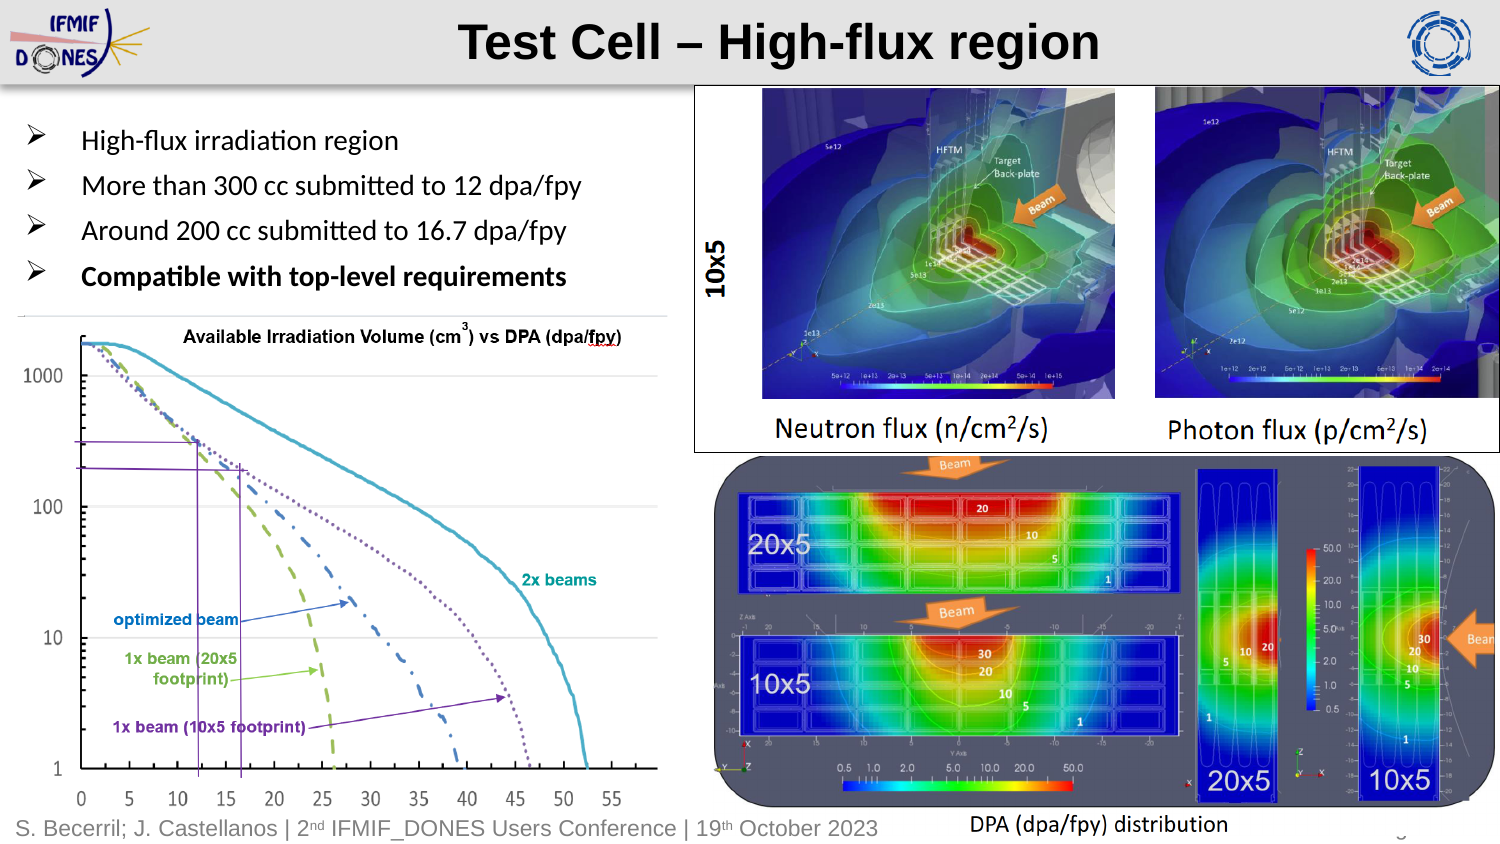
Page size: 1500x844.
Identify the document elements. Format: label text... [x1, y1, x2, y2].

picture [17, 315, 668, 815]
footer S. Becerril; J. Castellanos | 2nd IFMIF_DONES Users Conference | 19th October 2023 [0, 811, 904, 844]
text_box High-flux irradiation region More than 300 cc submitted to 12 dpa/fpy Around 200 cc submitted to 16.7 dpa/fpy Compatible with top-level requirements [17, 113, 688, 302]
picture [2, 4, 151, 85]
picture [693, 85, 1500, 836]
text_box Test Cell – High-flux region [88, 0, 1471, 95]
